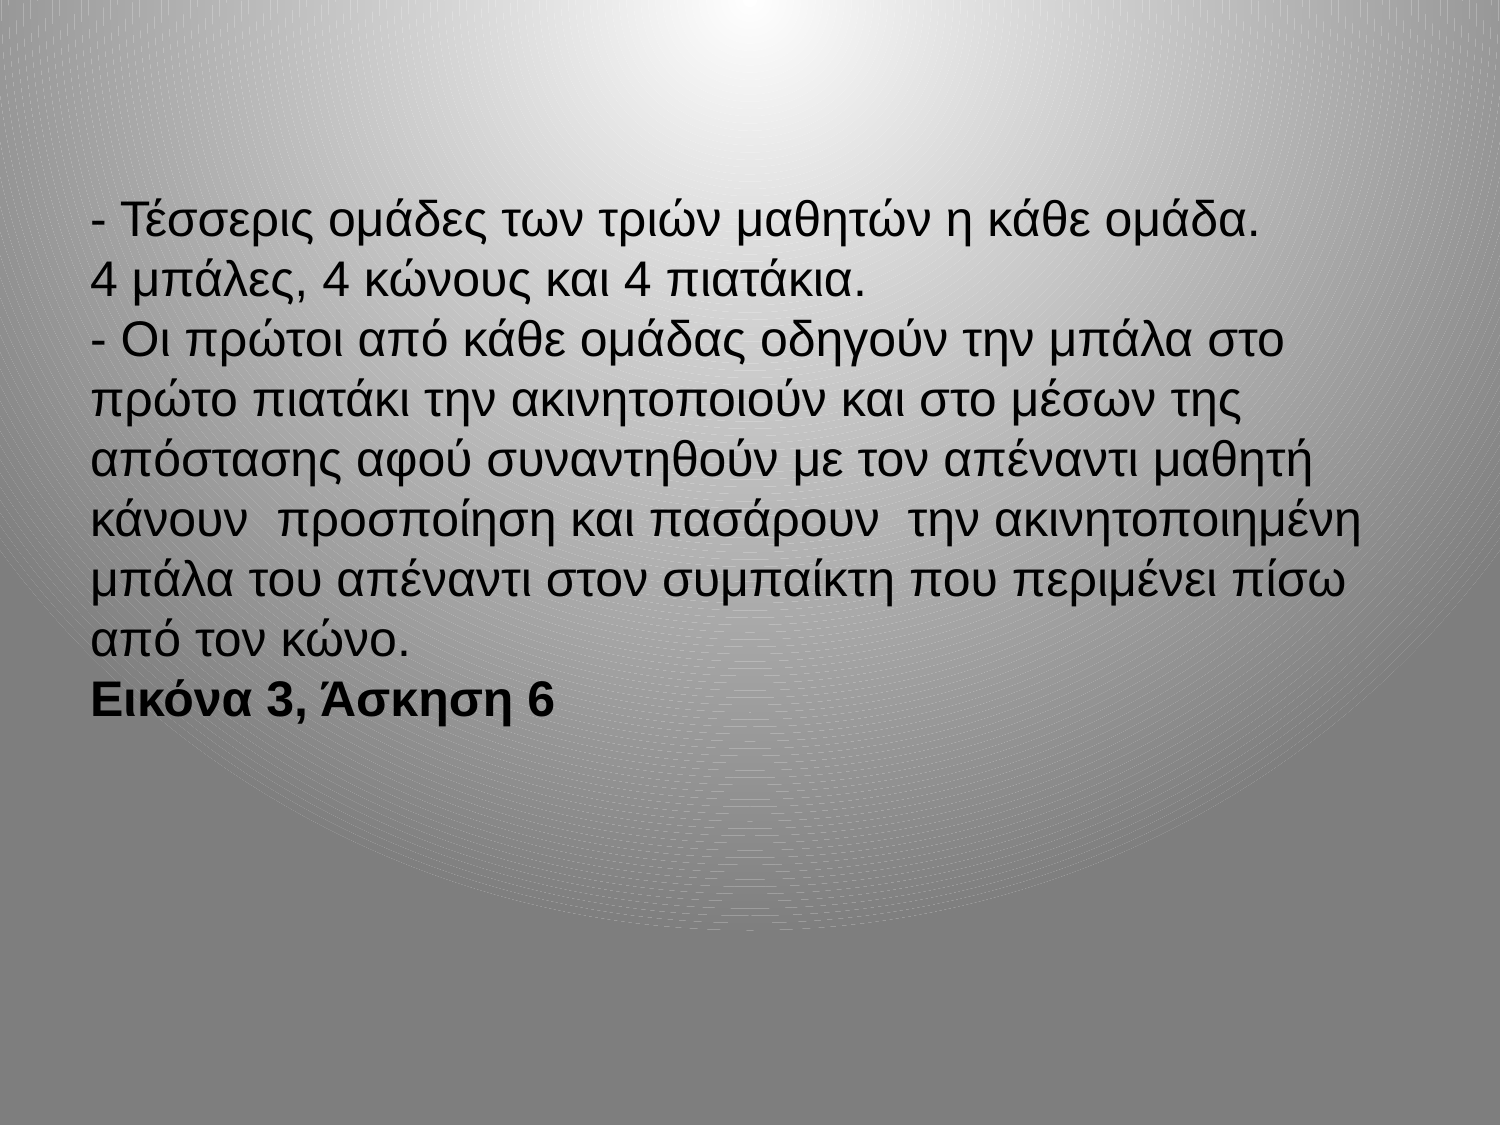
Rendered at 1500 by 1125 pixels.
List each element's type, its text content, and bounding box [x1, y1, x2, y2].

title - Τέσσερις ομάδες των τριών μαθητών η κάθε ομάδα. 4 μπάλες, 4 κώνους και 4 πιατάκια. - Οι πρώτοι από κάθε ομάδας οδηγούν την μπάλα στο πρώτο πιατάκι την ακινητοποιούν και στο μέσων της απόστασης αφού συναντηθούν με τον απέναντι μαθητή κάνουν προσποίηση και πασάρουν την ακινητοποιημένη μπάλα του απέναντι στον συμπαίκτη που περιμένει πίσω από τον κώνο. Εικόνα 3, Άσκηση 6 [74, 44, 1426, 809]
